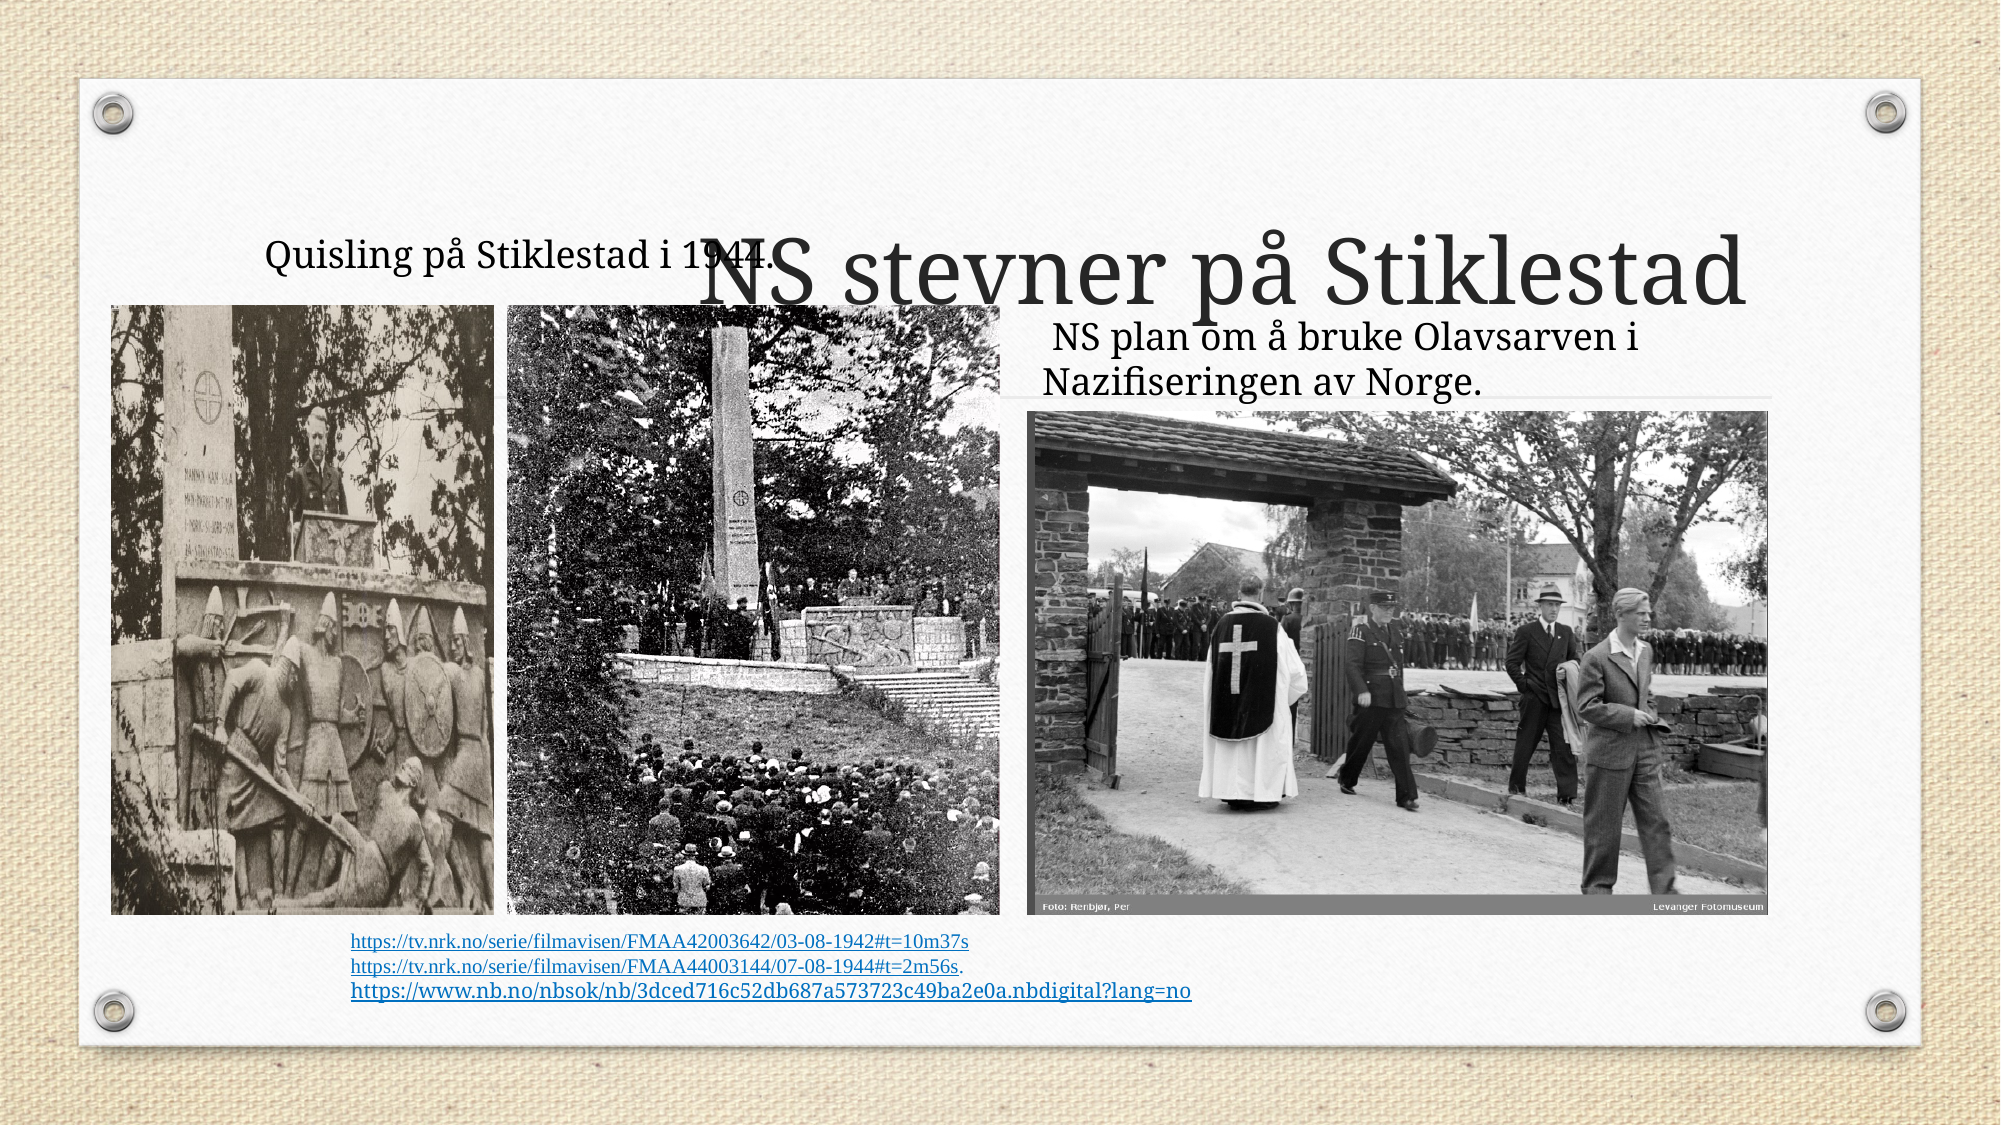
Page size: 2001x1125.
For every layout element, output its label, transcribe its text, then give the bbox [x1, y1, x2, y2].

text_box https://tv.nrk.no/serie/filmavisen/FMAA42003642/03-08-1942#t=10m37s https://tv.nrk.no/serie/filmavisen/FMAA44003144/07-08-1944#t=2m56s. https://www.nb.no/nbsok/nb/3dced716c52db687a573723c49ba2e0a.nbdigital?lang=no [335, 920, 1336, 1014]
picture [0, 0, 2001, 1125]
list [111, 305, 495, 915]
text_box NS plan om å bruke Olavsarven i Nazifiseringen av Norge. [1027, 305, 1828, 411]
text_box Quisling på Stiklestad i 1944. [249, 223, 859, 284]
title NS stevner på Stiklestad [212, 161, 1788, 375]
